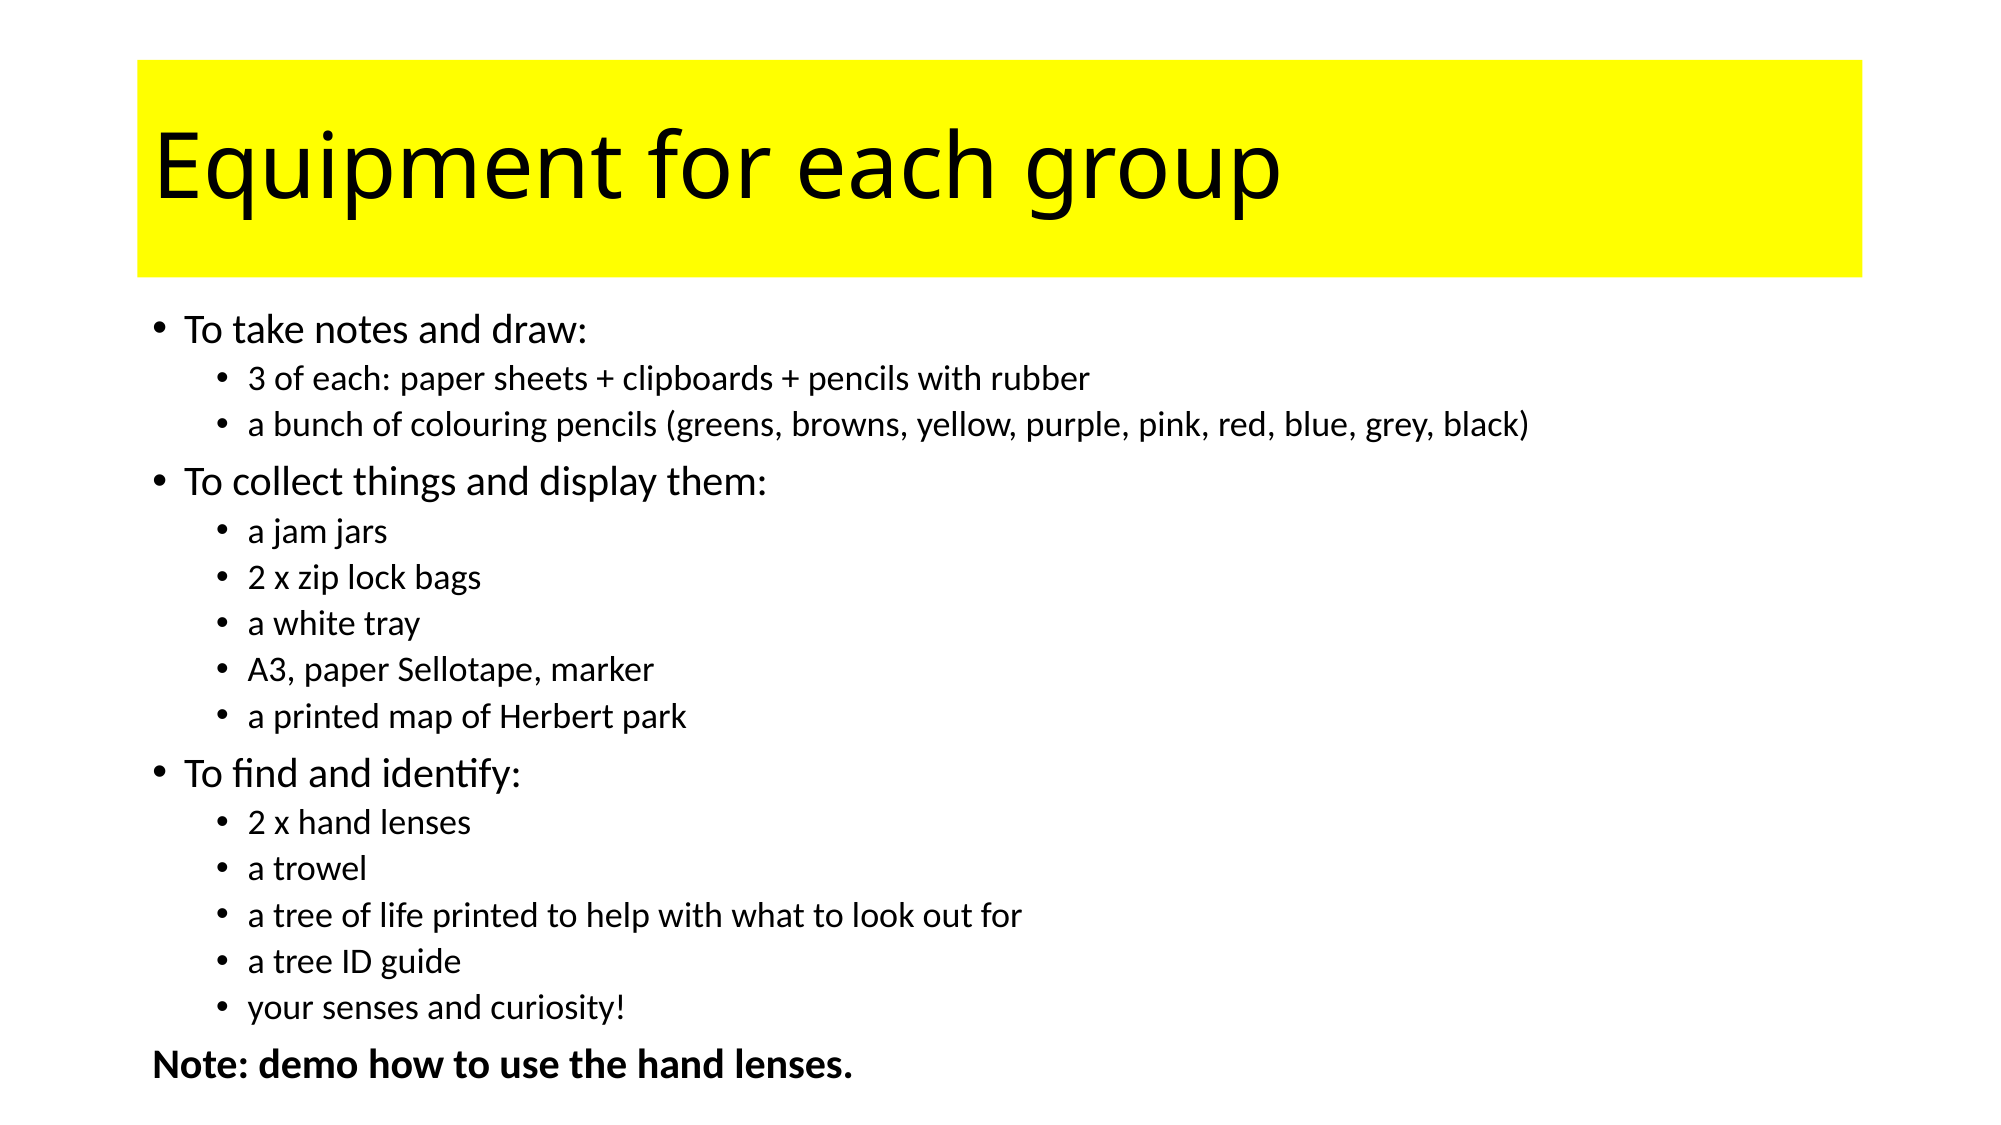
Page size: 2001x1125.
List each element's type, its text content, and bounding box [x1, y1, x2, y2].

title Equipment for each group [137, 59, 1863, 278]
list To take notes and draw: 3 of each: paper sheets + clipboards + pencils with rubber a bunch of colouring pencils (greens, browns, yellow, purple, pink, red, blue, grey, black) To collect things and display them: a jam jars 2 x zip lock bags a white tray A3, paper Sellotape, marker a printed map of Herbert park To find and identify: 2 x hand lenses a trowel a tree of life printed to help with what to look out for a tree ID guide your senses and curiosity! Note: demo how to use the hand lenses. [137, 299, 1863, 1098]
